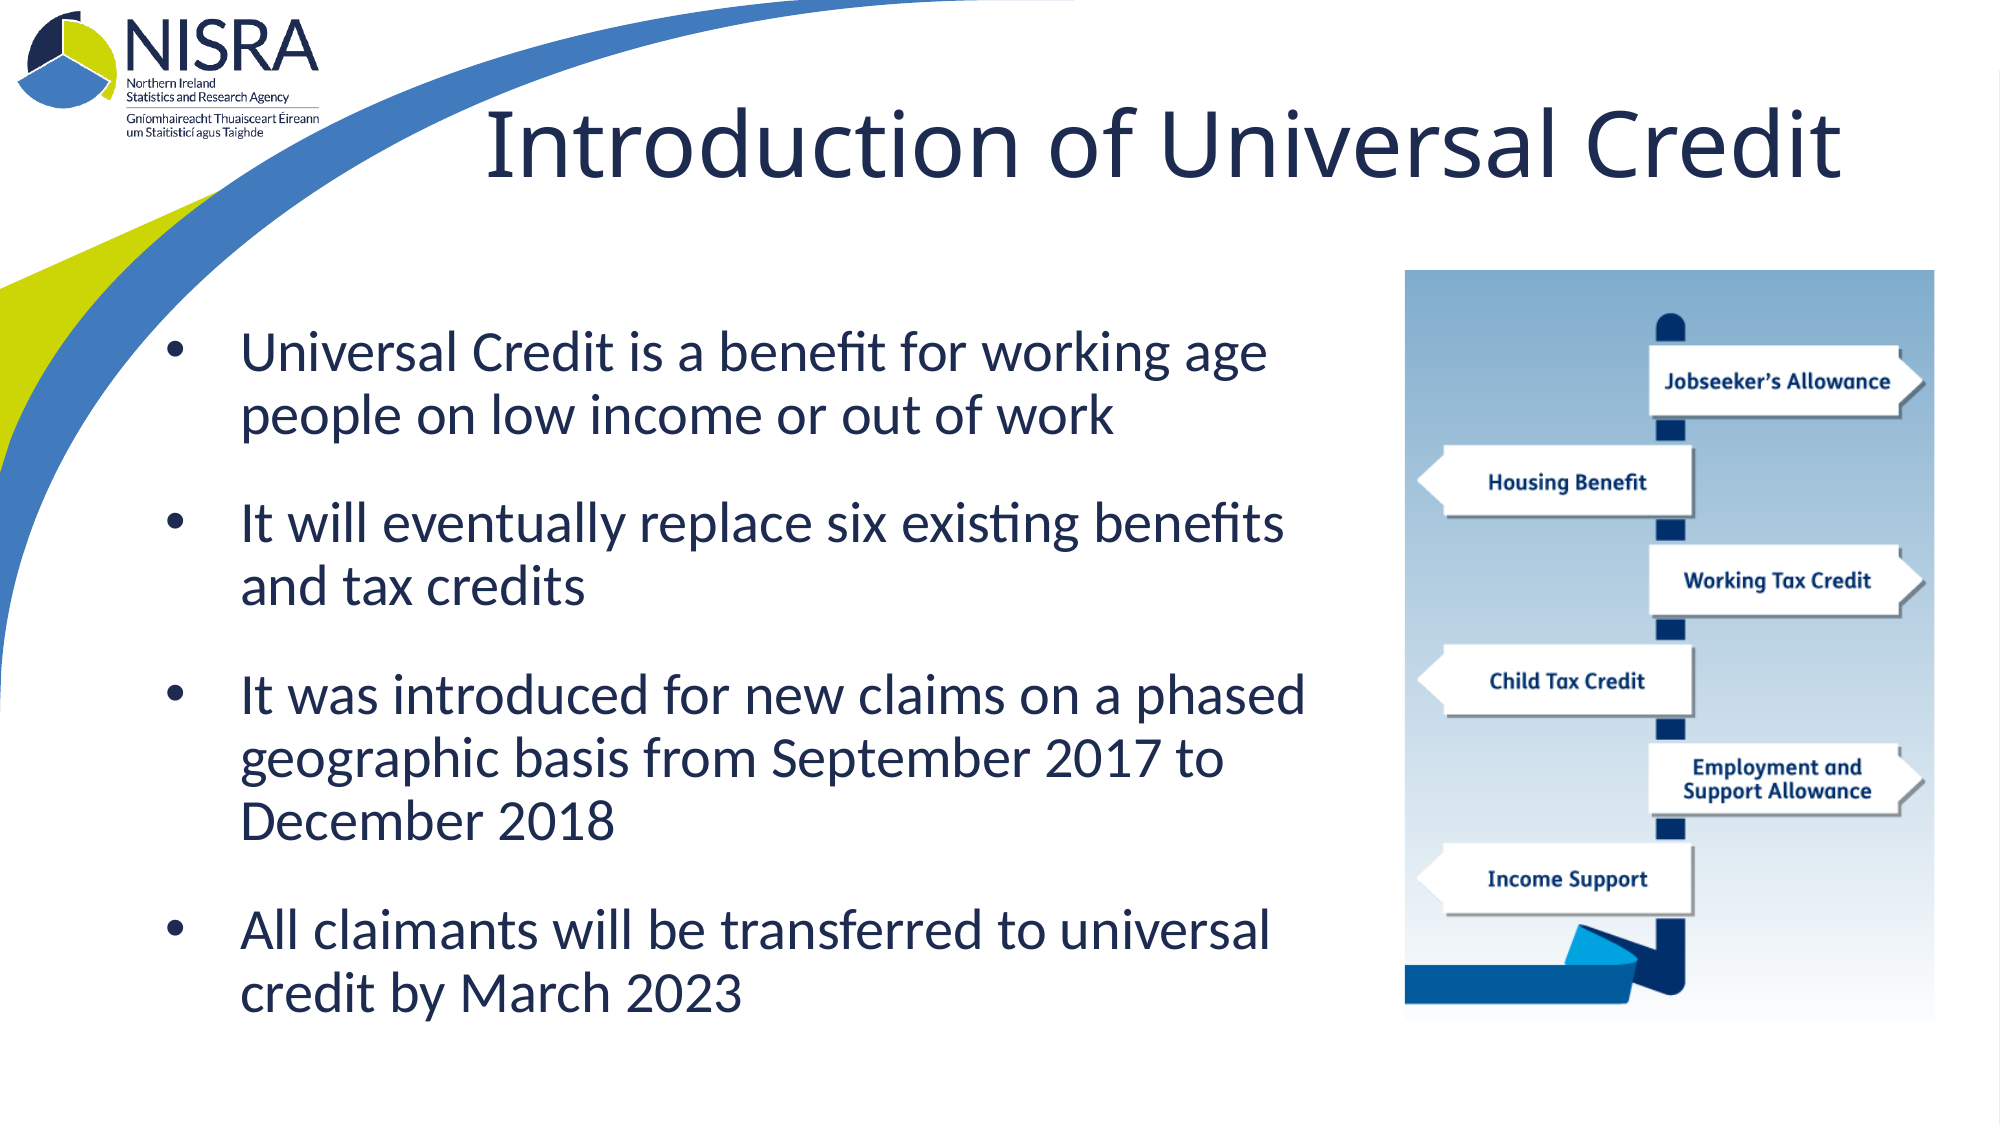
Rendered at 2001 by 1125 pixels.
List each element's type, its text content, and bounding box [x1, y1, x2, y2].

picture [1404, 270, 1935, 1021]
picture [17, 11, 319, 139]
text_box Universal Credit is a benefit for working age people on low income or out of work It will eventually replace six existing benefits and tax credits It was introduced for new claims on a phased geographic basis from September 2017 to December 2018 All claimants will be transferred to universal credit by March 2023 [0, 313, 1361, 1058]
title Introduction of Universal Credit [469, 48, 1863, 246]
